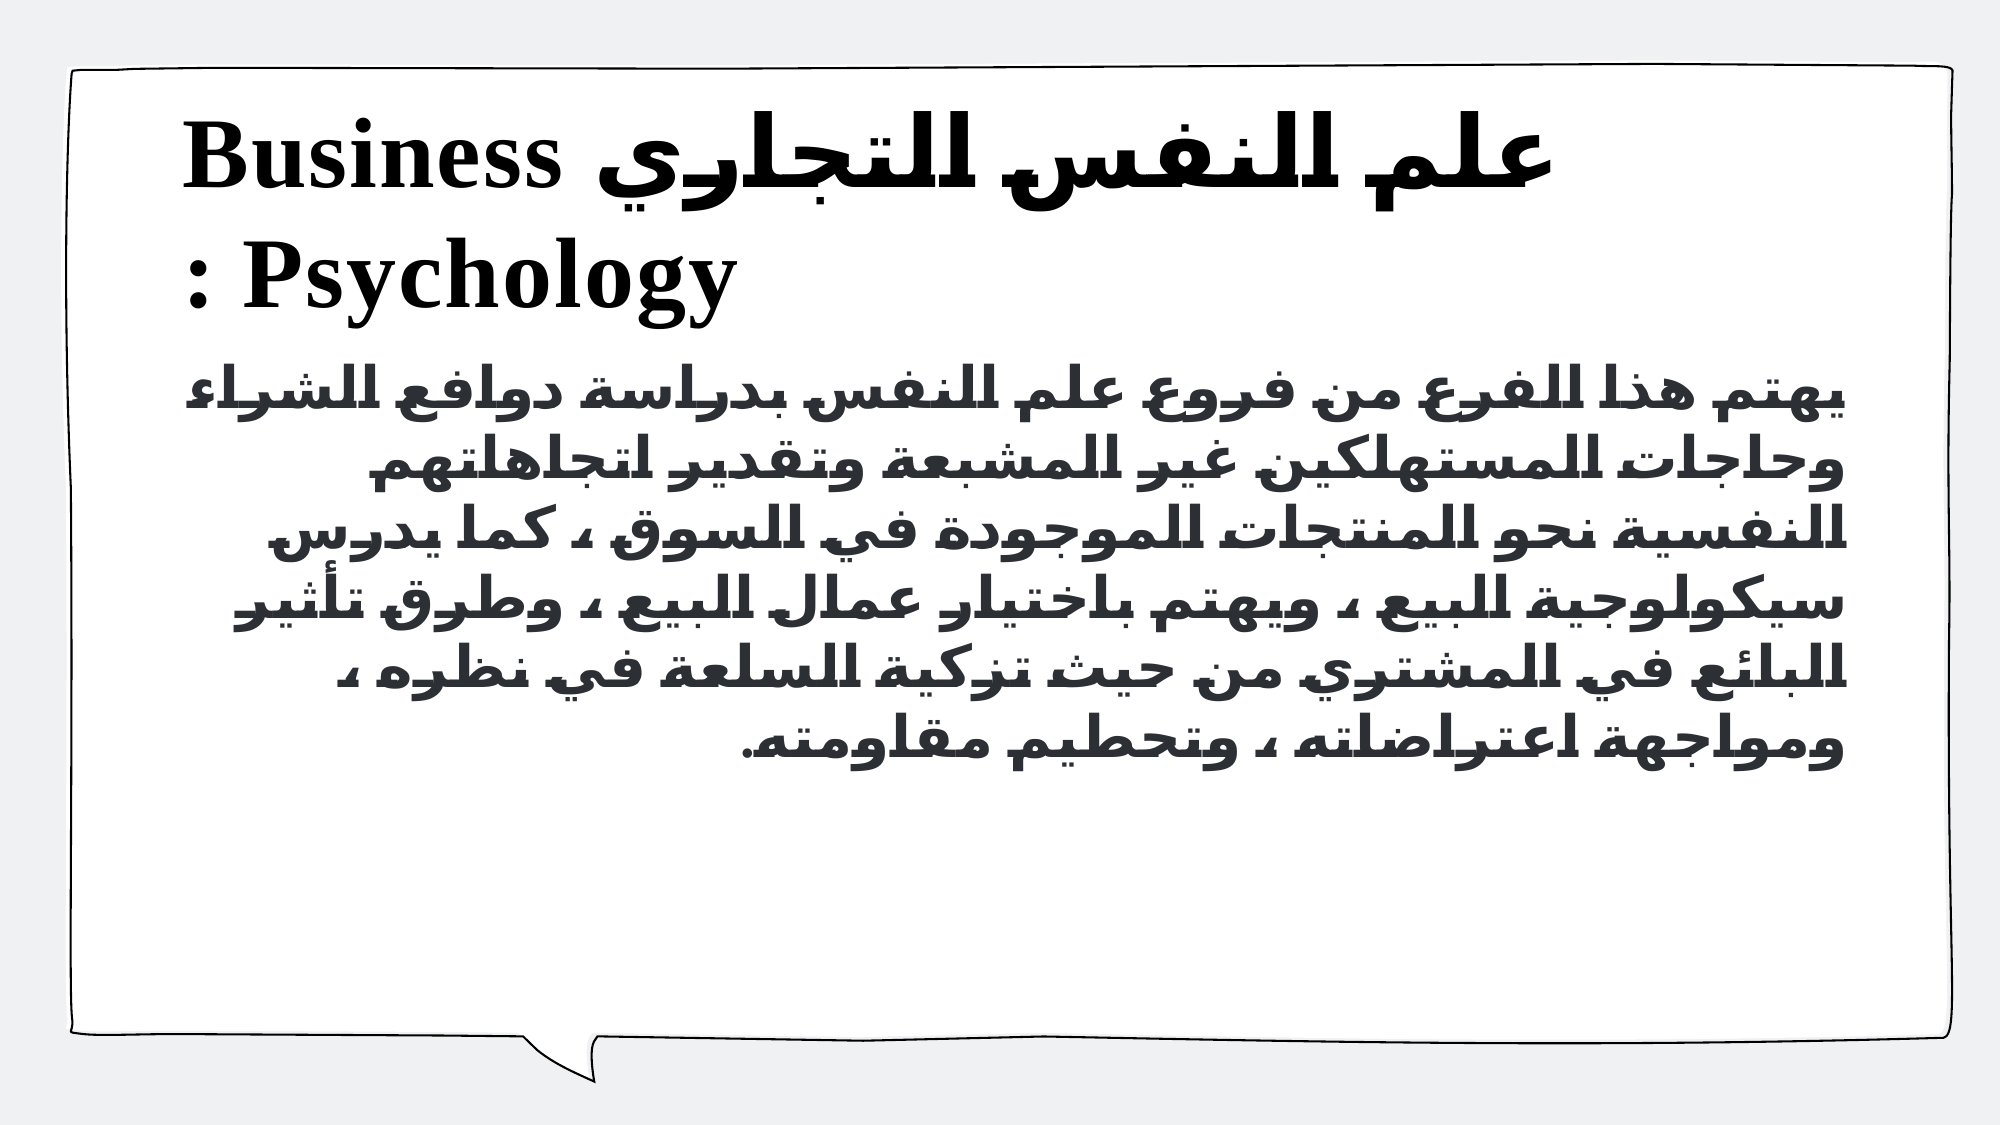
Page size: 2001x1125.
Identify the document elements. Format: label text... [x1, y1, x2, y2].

title علم النفس التجاري Business Psychology : [167, 91, 1863, 324]
list يهتم هذا الفرع من فروع علم النفس بدراسة دوافع الشراء وحاجات المستهلكين غير المشبعة وتقدير اتجاهاتهم النفسية نحو المنتجات الموجودة في السوق ، كما يدرس سيكولوجية البيع ، ويهتم باختيار عمال البيع ، وطرق تأثير البائع في المشتري من حيث تزكية السلعة في نظره ، ومواجهة اعتراضاته ، وتحطيم مقاومته. [167, 342, 1863, 971]
